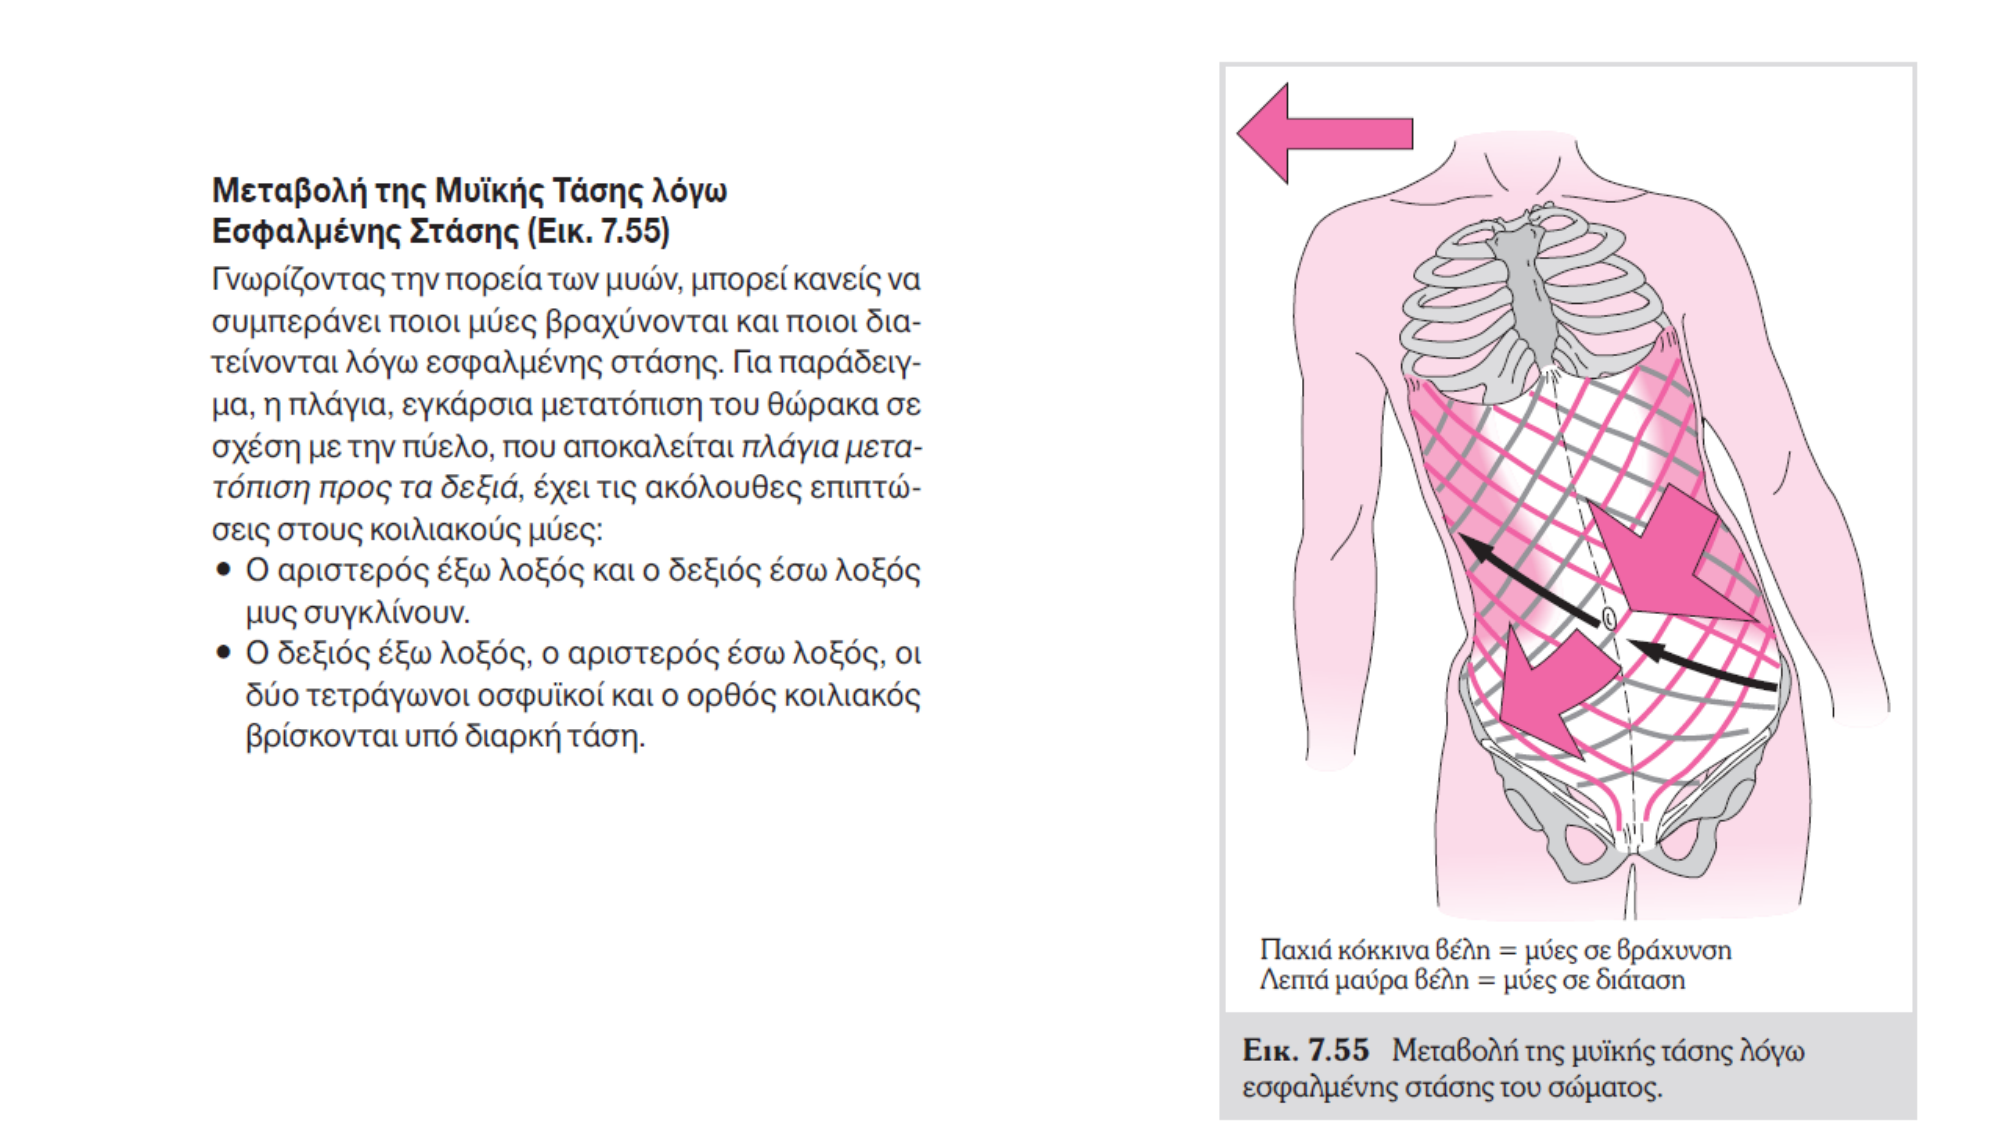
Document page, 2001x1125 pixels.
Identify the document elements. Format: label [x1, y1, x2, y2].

list [201, 168, 937, 764]
picture [1215, 56, 1919, 1125]
